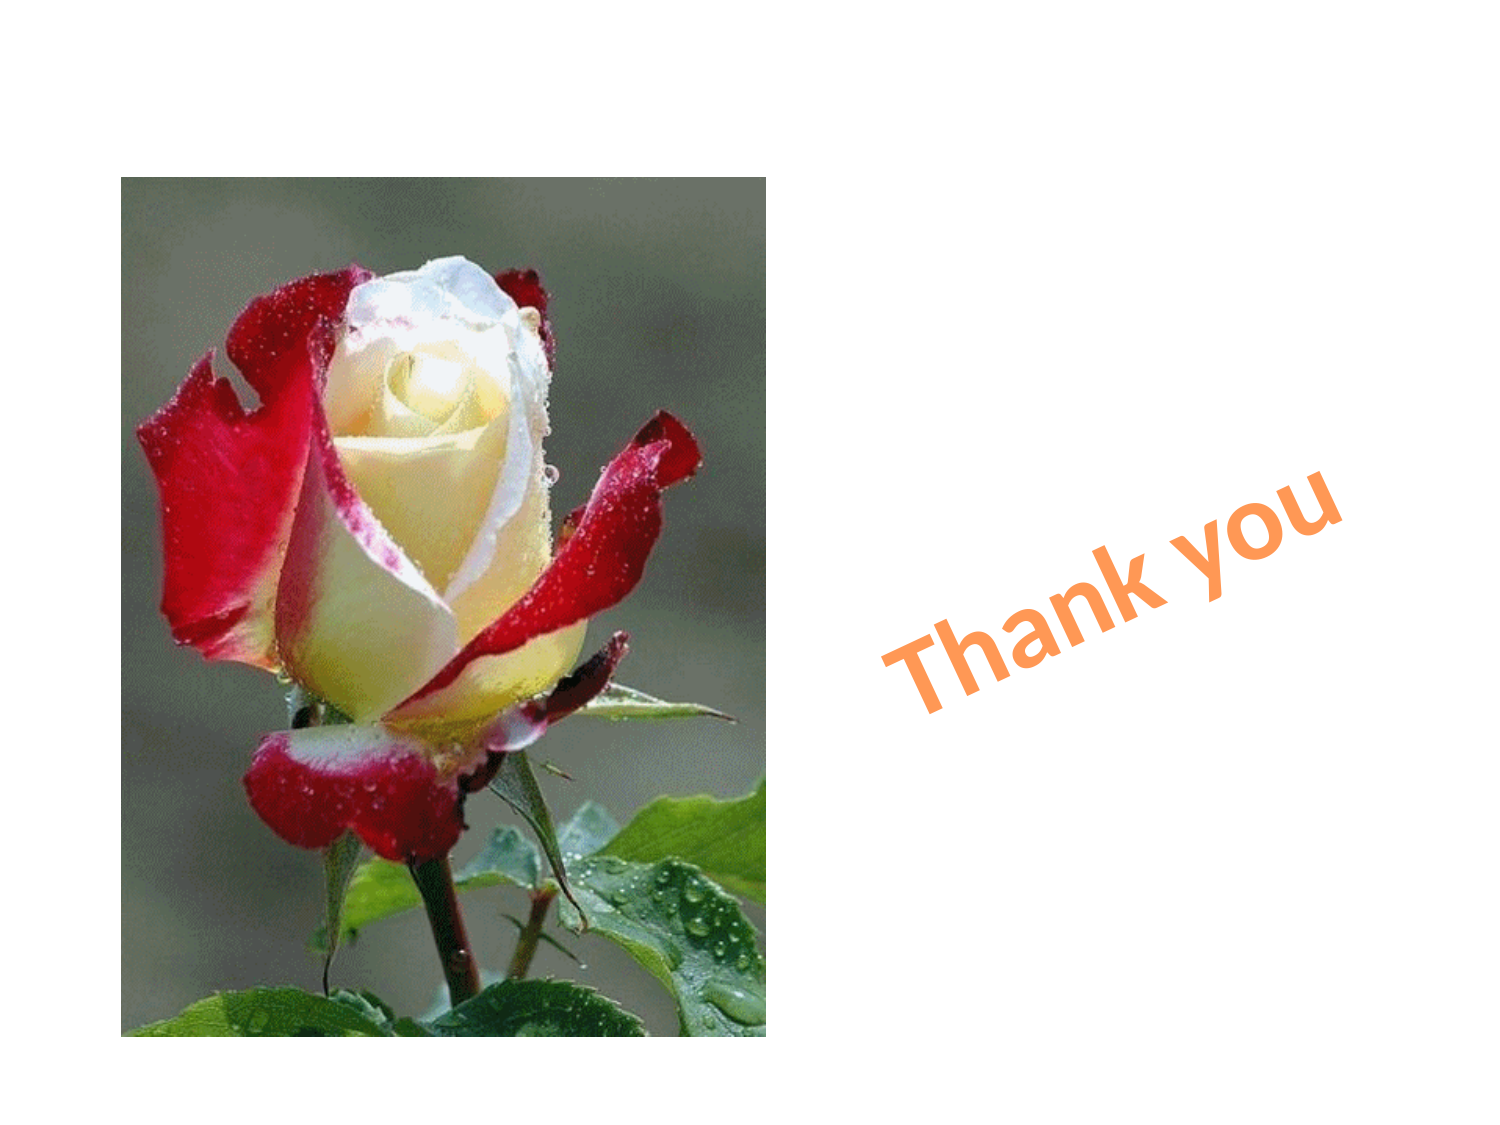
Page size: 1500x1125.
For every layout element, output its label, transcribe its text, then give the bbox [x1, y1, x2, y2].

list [121, 177, 766, 1038]
text_box Thank you [846, 402, 1376, 758]
